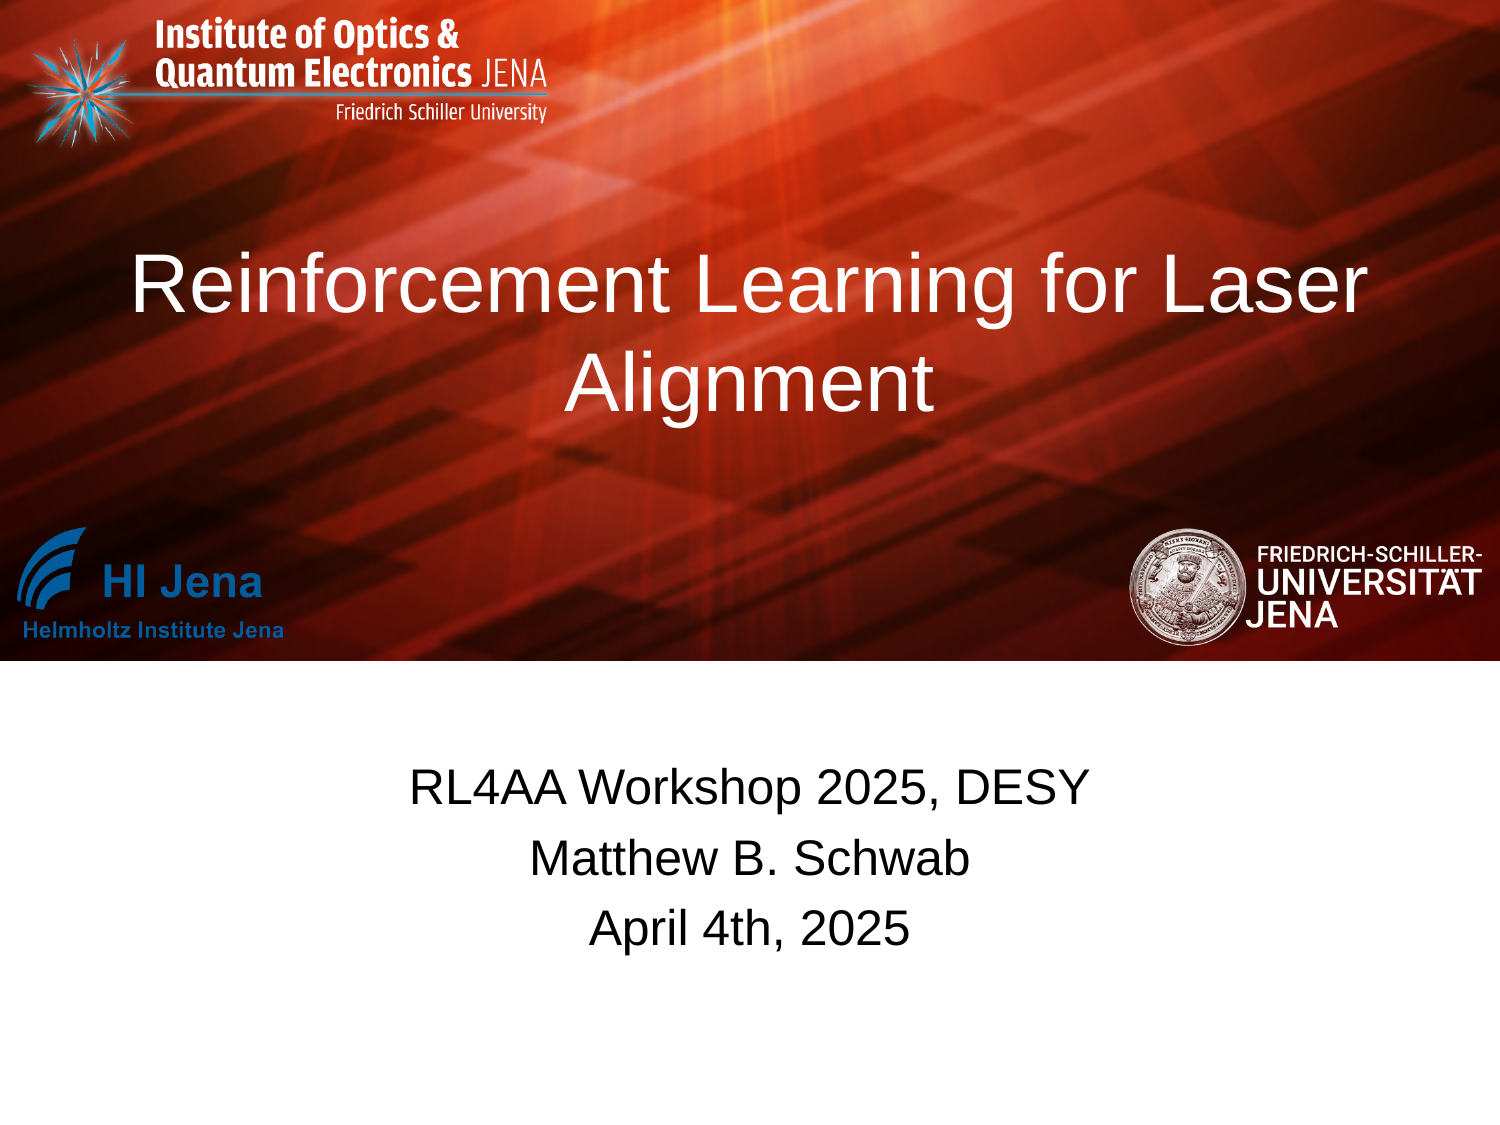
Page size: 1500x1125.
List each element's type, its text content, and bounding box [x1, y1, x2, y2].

subtitle RL4AA Workshop 2025, DESY Matthew B. Schwab April 4th, 2025 [159, 747, 1341, 1035]
picture [0, 0, 1500, 662]
